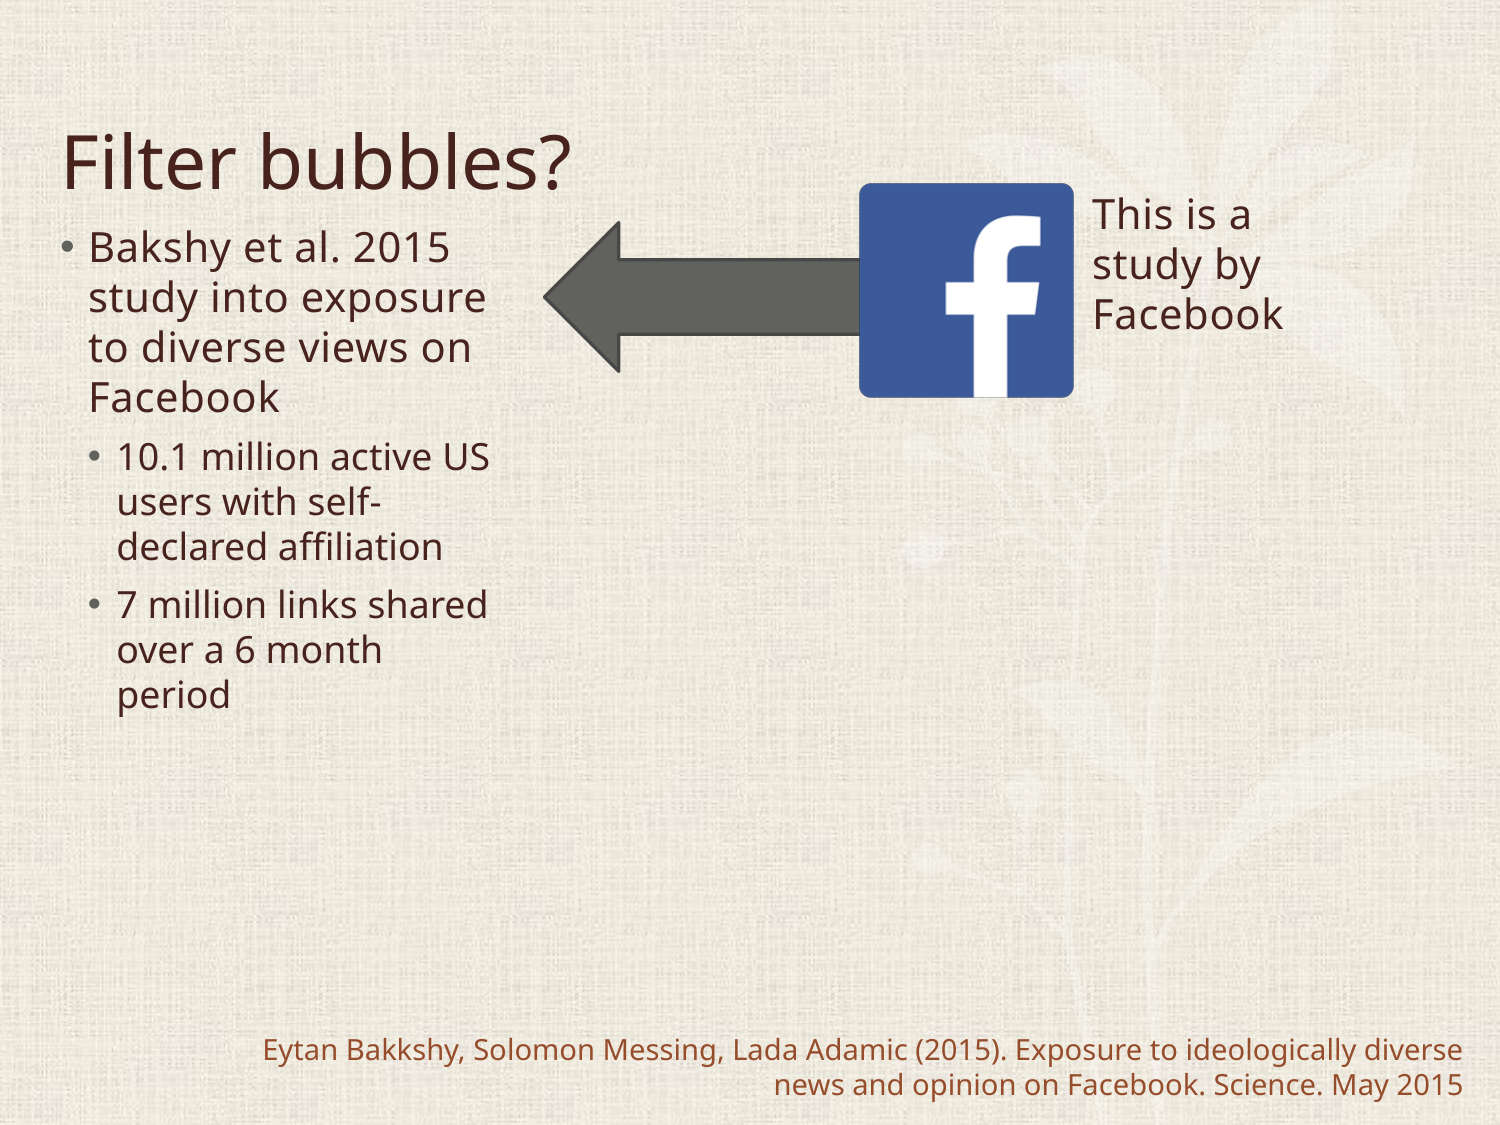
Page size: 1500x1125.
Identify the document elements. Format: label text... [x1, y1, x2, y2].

title Filter bubbles? [45, 37, 1455, 213]
picture [855, 179, 1078, 402]
list Bakshy et al. 2015 study into exposure to diverse views on Facebook 10.1 million active US users with self-declared affiliation 7 million links shared over a 6 month period [45, 213, 516, 998]
text_box This is a study by Facebook [1082, 179, 1370, 402]
text_box [543, 221, 853, 373]
text_box Eytan Bakkshy, Solomon Messing, Lada Adamic (2015). Exposure to ideologically diverse news and opinion on Facebook. Science. May 2015 [190, 1024, 1479, 1109]
